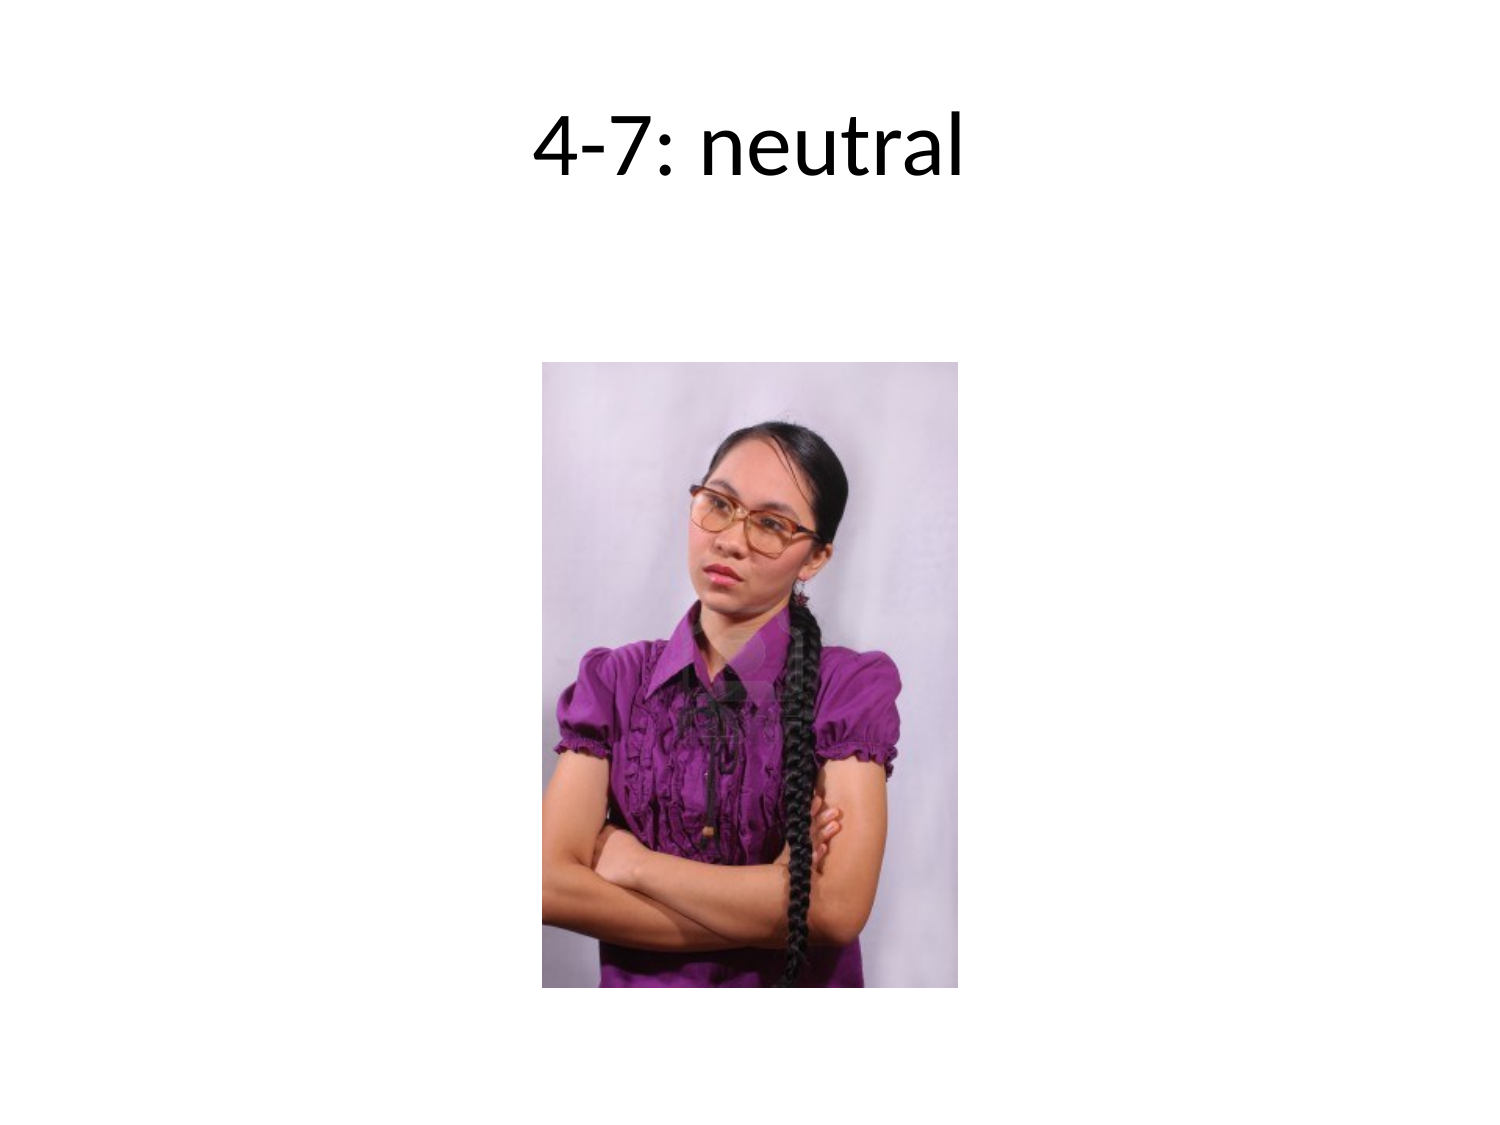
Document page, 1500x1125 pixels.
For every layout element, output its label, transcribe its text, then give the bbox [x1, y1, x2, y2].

picture [541, 362, 958, 988]
title 4-7: neutral [75, 45, 1425, 233]
